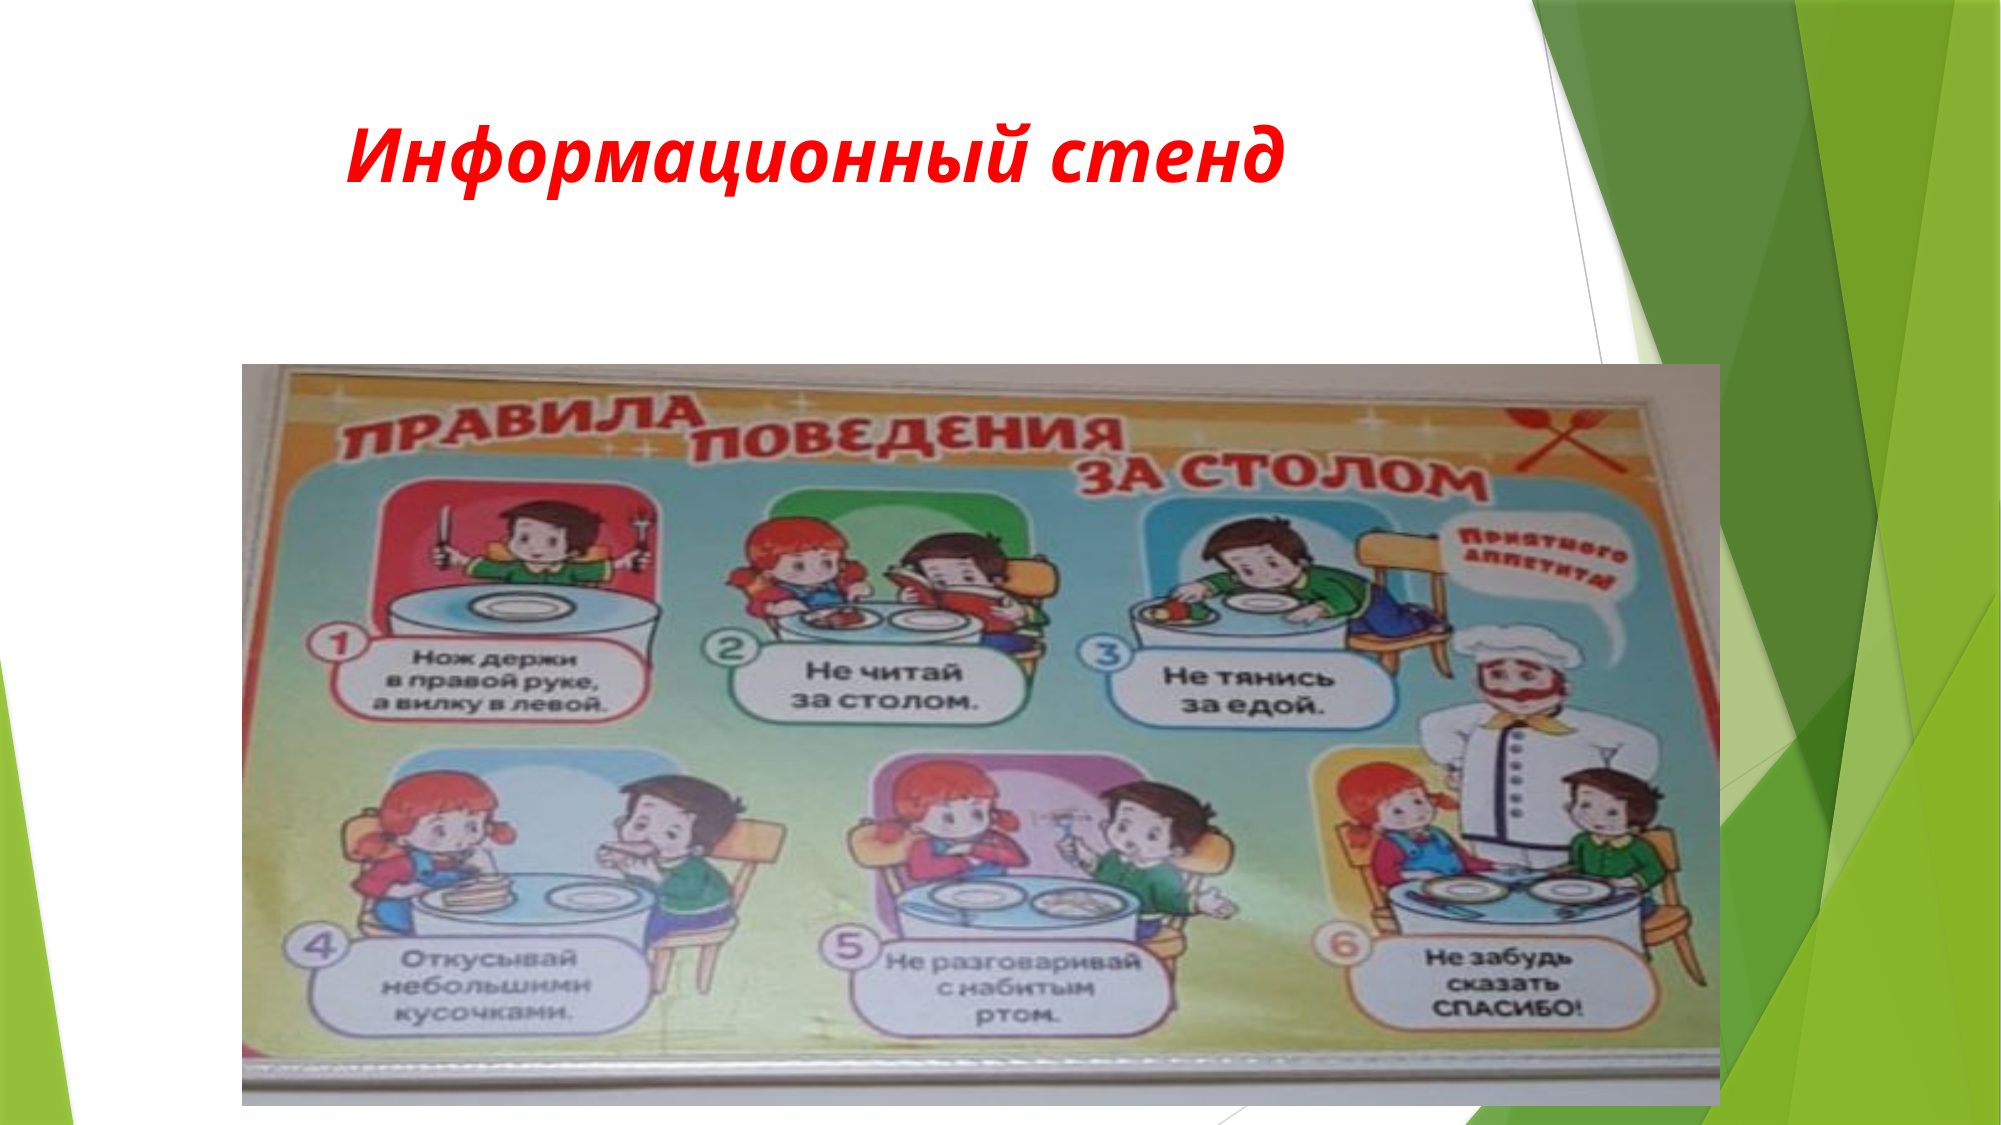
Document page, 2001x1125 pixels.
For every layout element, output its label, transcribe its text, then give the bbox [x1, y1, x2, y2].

title Информационный стенд [111, 99, 1522, 317]
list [241, 364, 1720, 1107]
